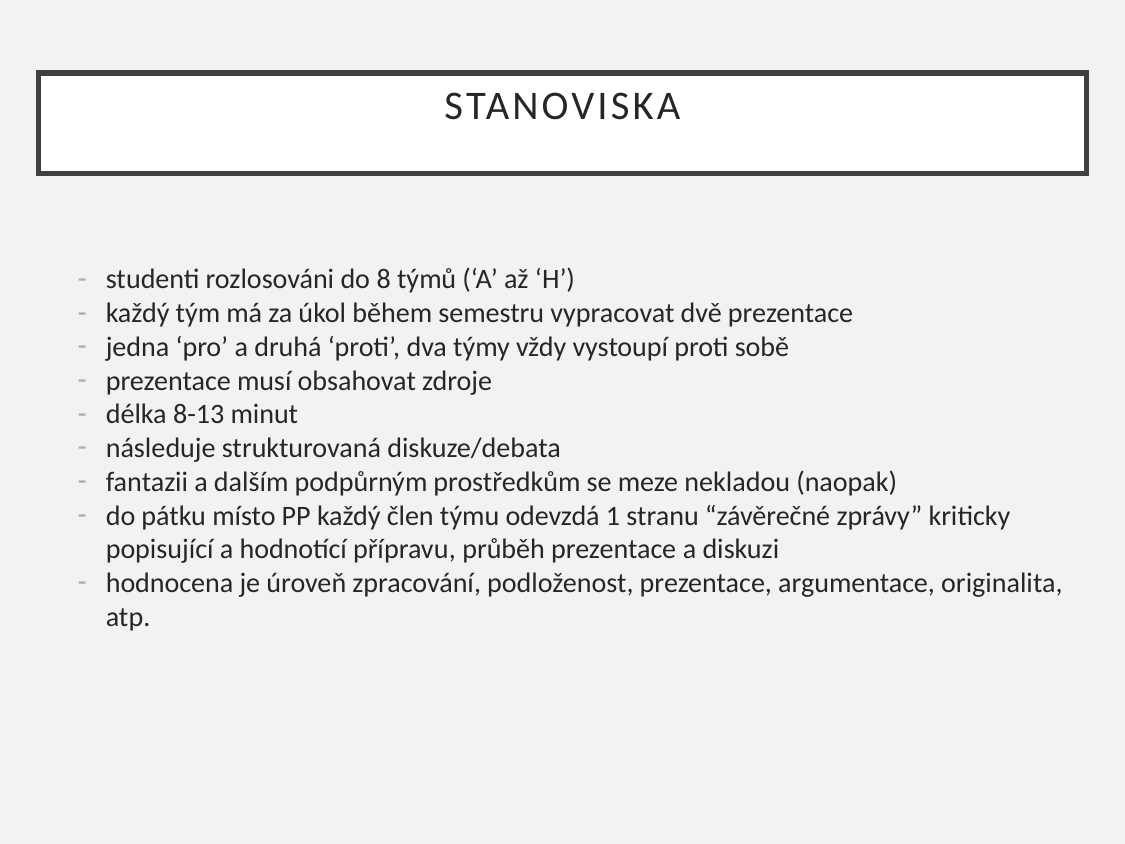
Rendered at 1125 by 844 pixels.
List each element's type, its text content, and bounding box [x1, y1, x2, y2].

list studenti rozlosováni do 8 týmů (‘A’ až ‘H’) každý tým má za úkol během semestru vypracovat dvě prezentace jedna ‘pro’ a druhá ‘proti’, dva týmy vždy vystoupí proti sobě prezentace musí obsahovat zdroje délka 8-13 minut následuje strukturovaná diskuze/debata fantazii a dalším podpůrným prostředkům se meze nekladou (naopak) do pátku místo PP každý člen týmu odevzdá 1 stranu “závěrečné zprávy” kriticky popisující a hodnotící přípravu, průběh prezentace a diskuzi hodnocena je úroveň zpracování, podloženost, prezentace, argumentace, originalita, atp. [38, 249, 1087, 724]
title STANOVISka [36, 70, 1089, 176]
